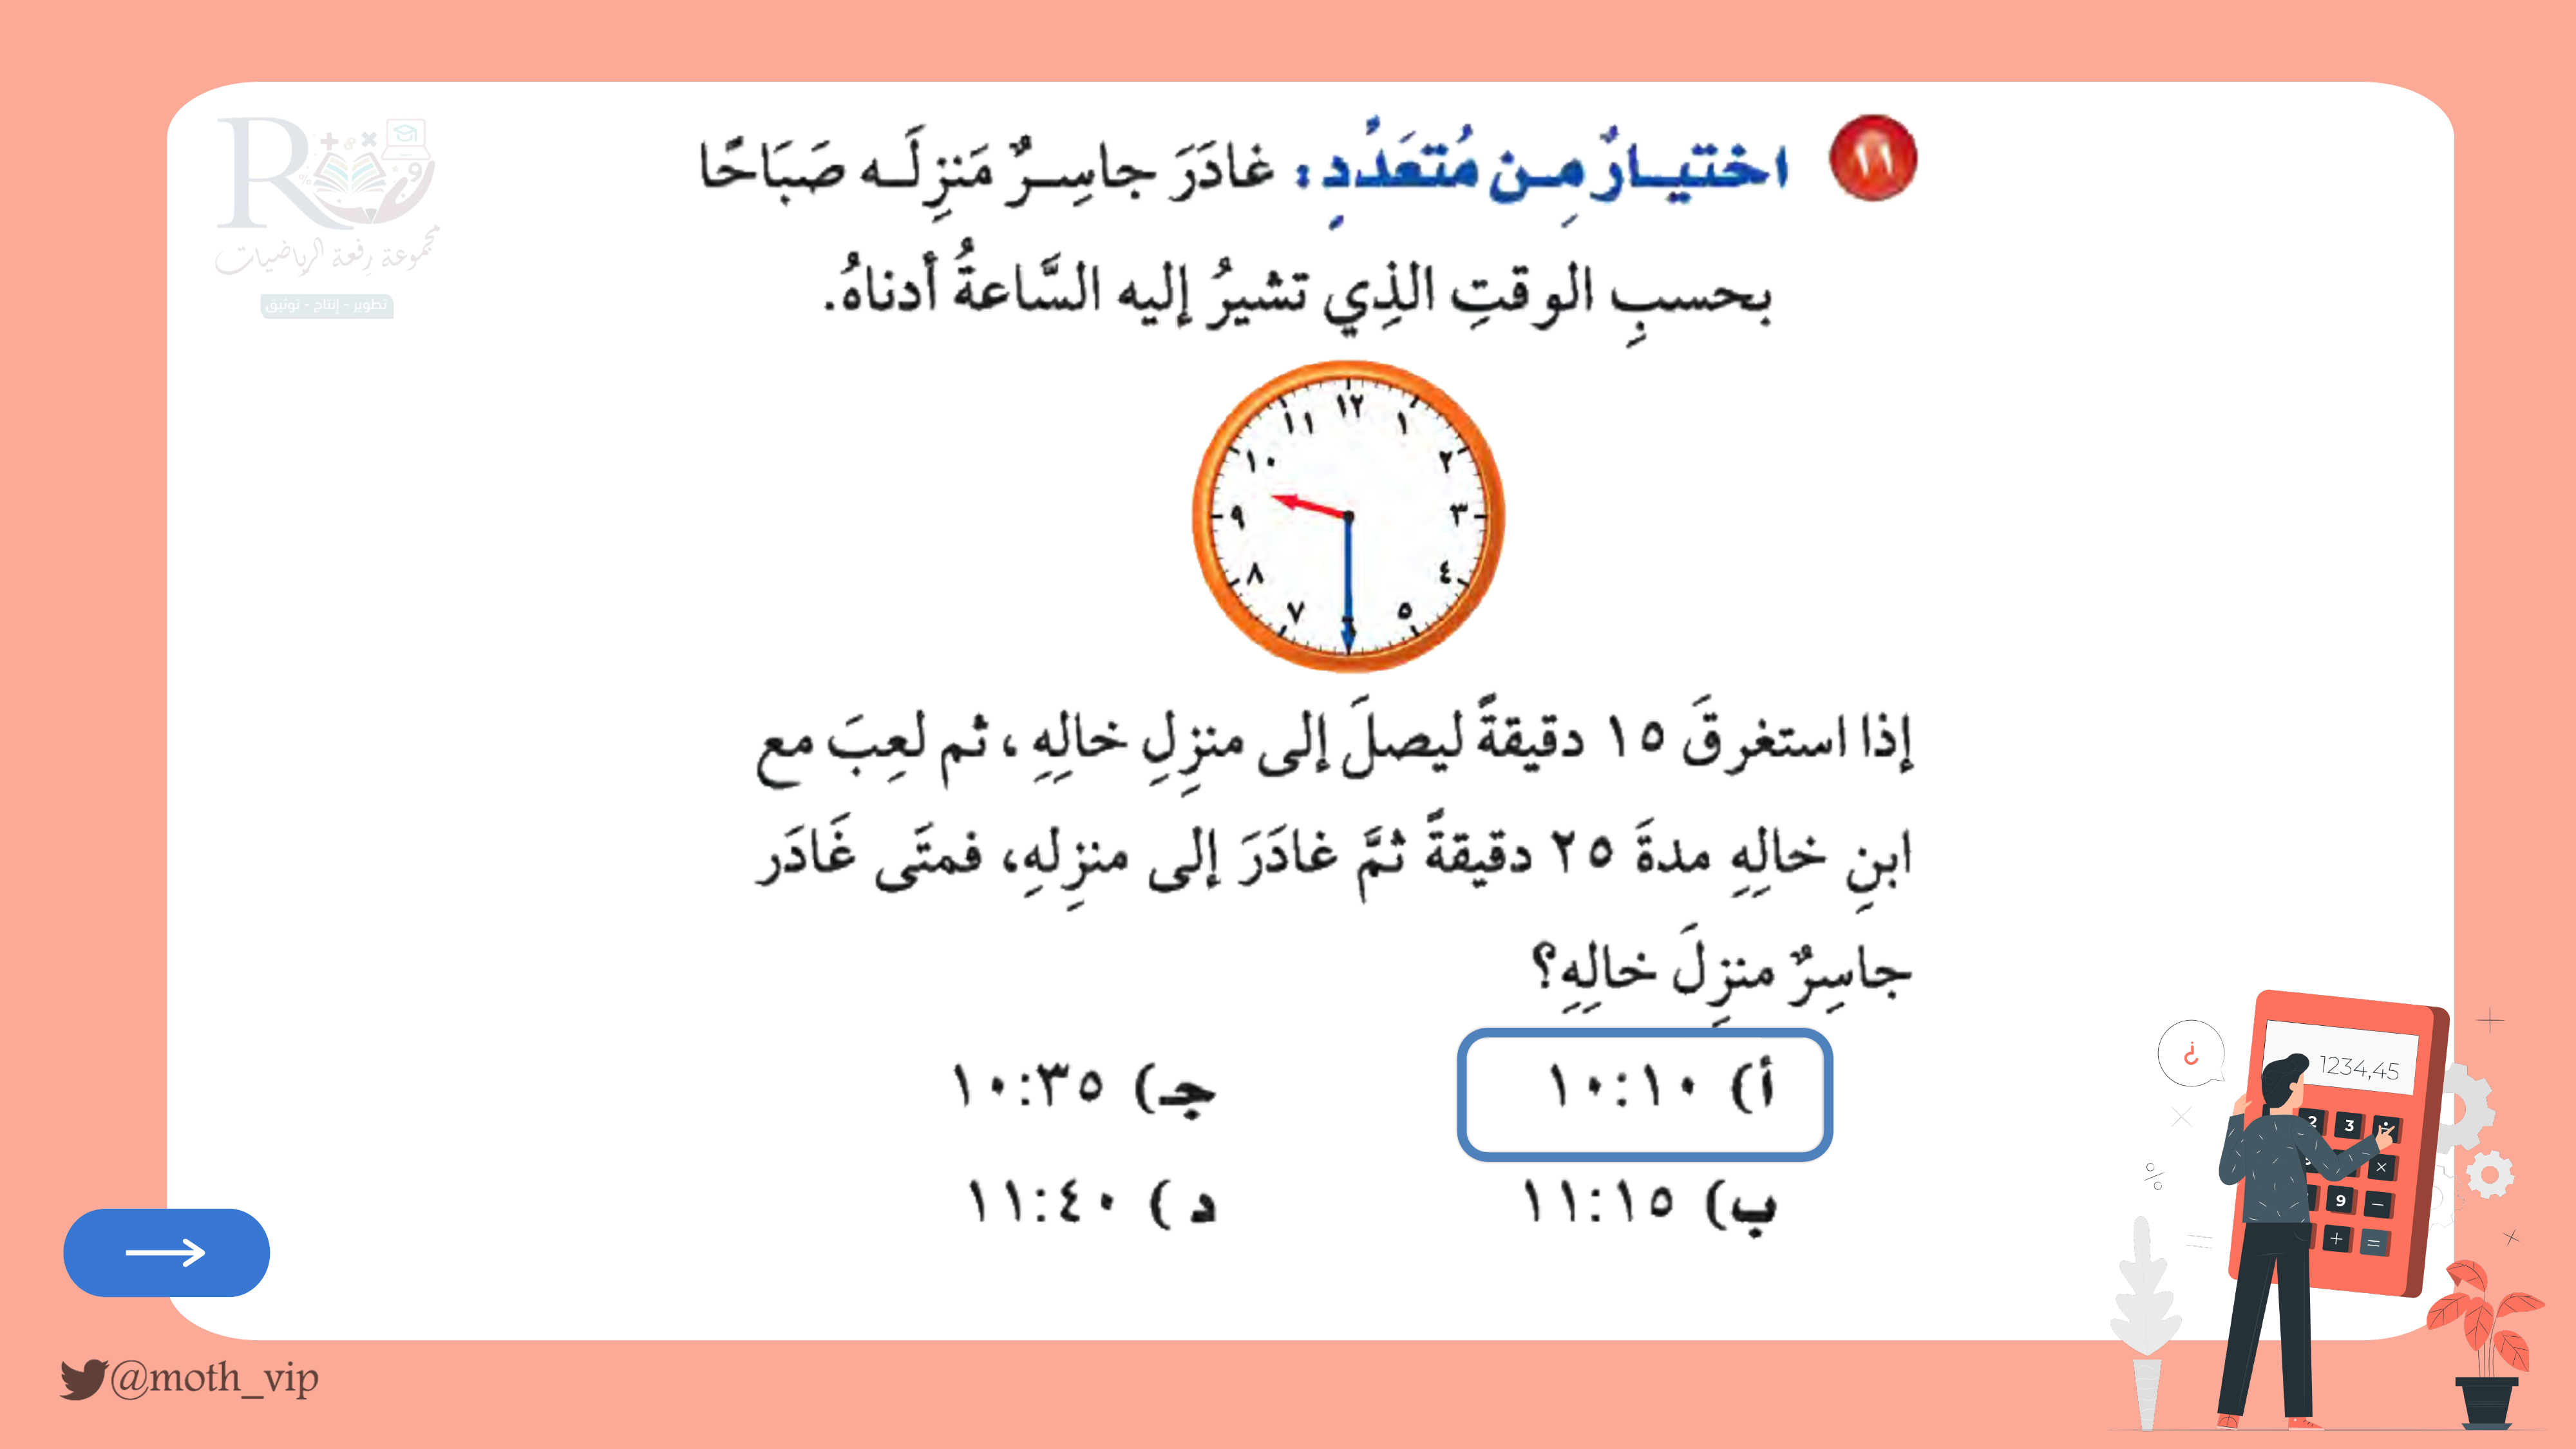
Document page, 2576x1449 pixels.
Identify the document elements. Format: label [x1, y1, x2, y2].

text_box [63, 1208, 270, 1298]
picture [688, 99, 2576, 1449]
